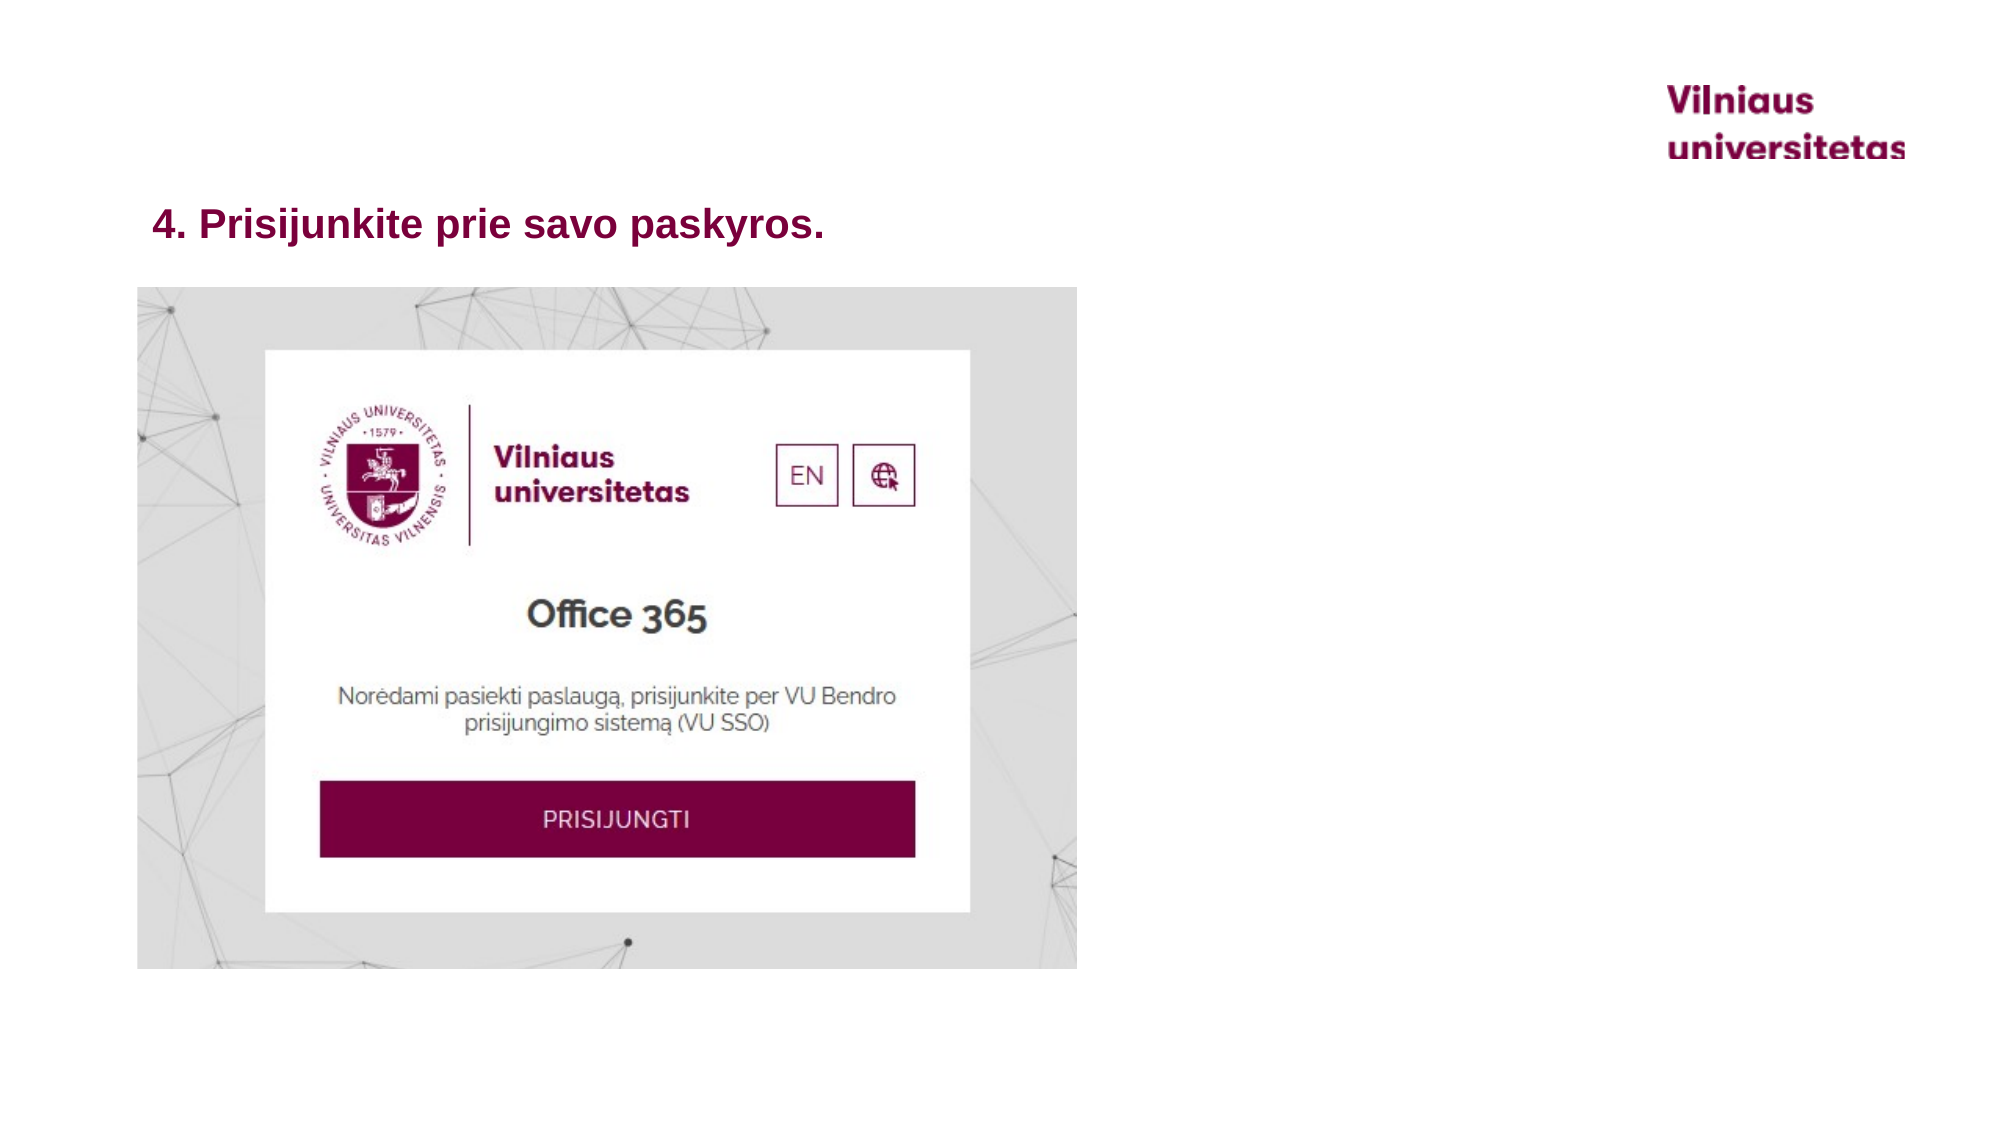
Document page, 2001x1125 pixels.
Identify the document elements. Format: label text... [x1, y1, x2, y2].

title 4. Prisijunkite prie savo paskyros. [137, 194, 1623, 380]
picture [137, 287, 1077, 969]
